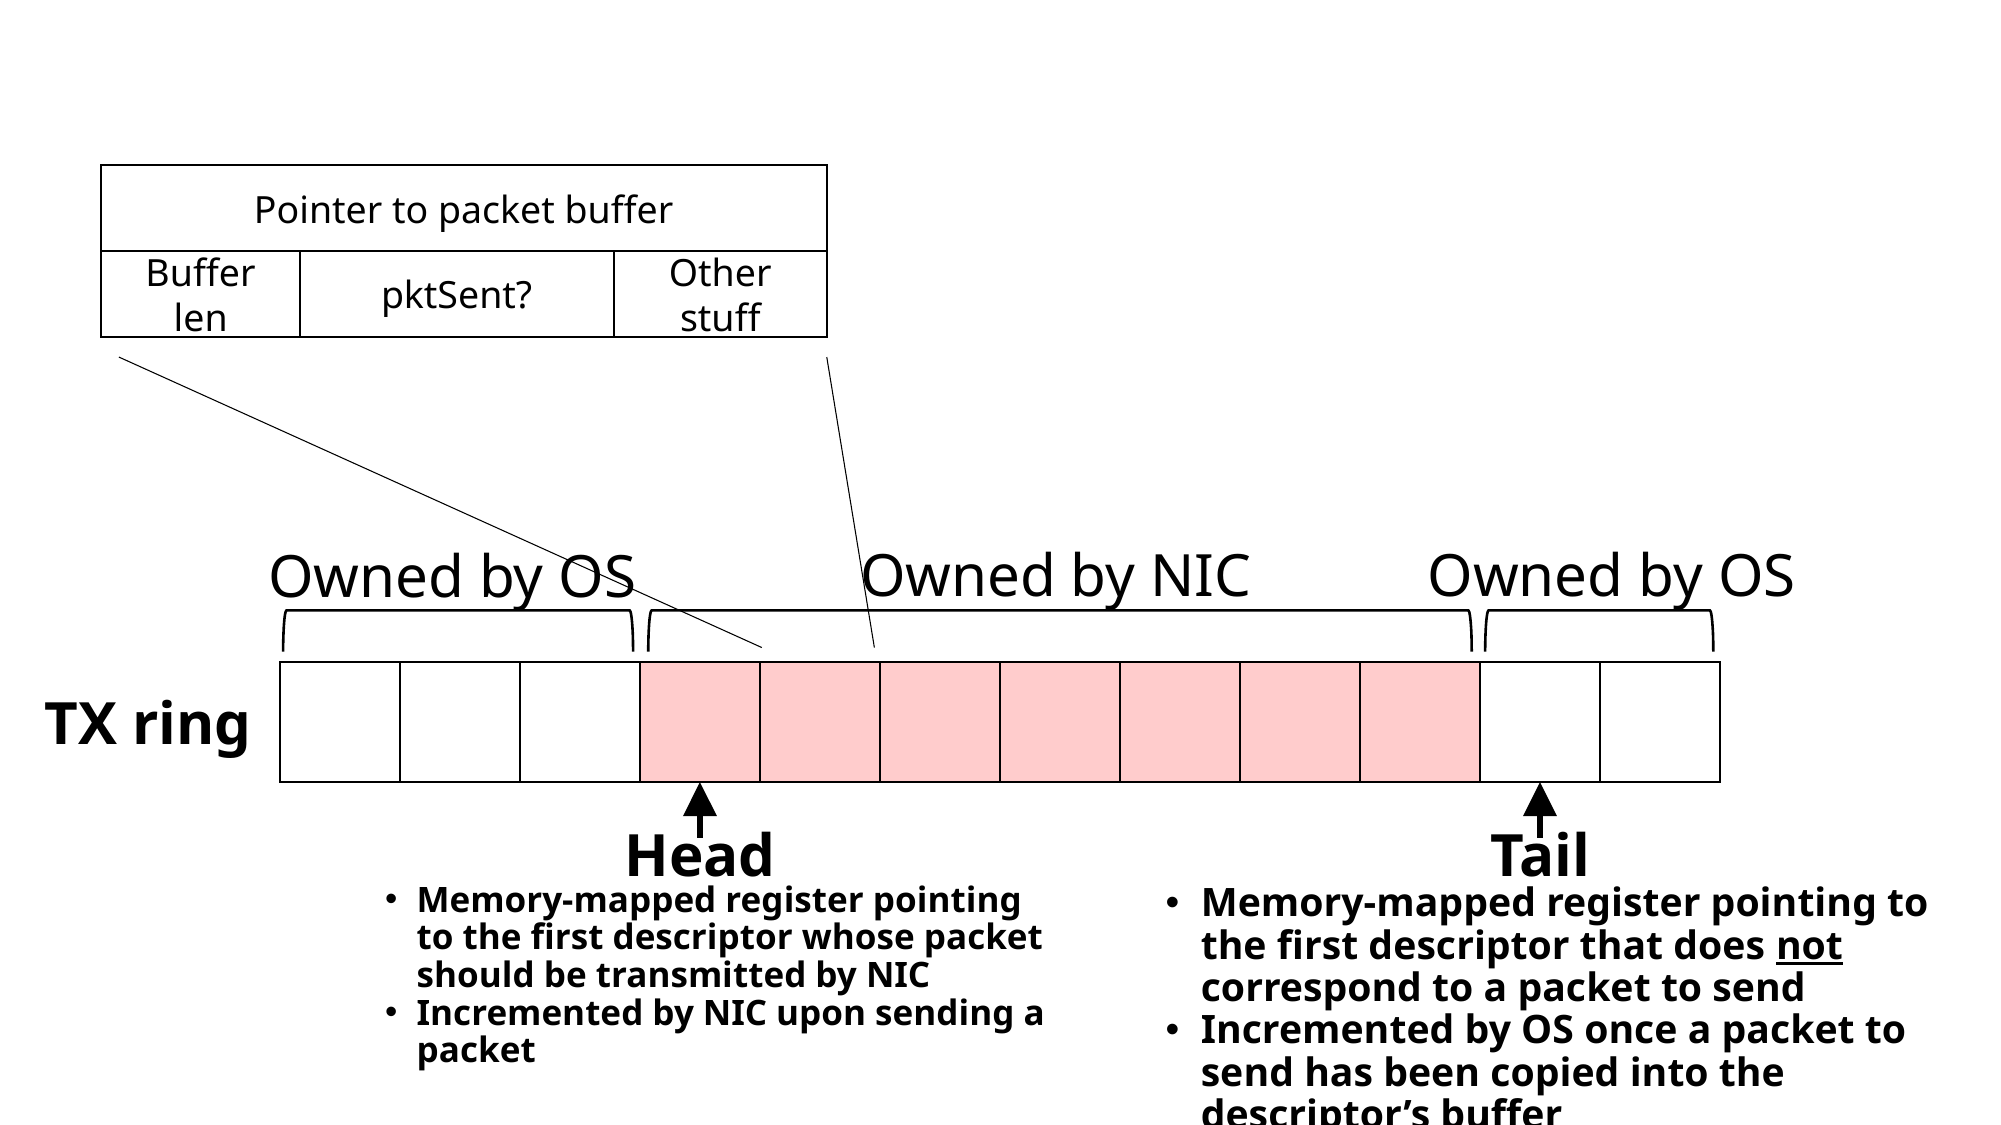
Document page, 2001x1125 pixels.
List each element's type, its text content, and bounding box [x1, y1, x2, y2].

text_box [1439, 782, 1641, 897]
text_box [279, 662, 1720, 783]
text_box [639, 531, 1386, 652]
text_box TX ring [15, 679, 279, 764]
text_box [826, 357, 875, 648]
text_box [1386, 531, 1837, 652]
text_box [599, 782, 801, 897]
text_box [118, 357, 762, 648]
text_box Memory-mapped register pointing to the first descriptor that does not correspond to a packet to send Incremented by OS once a packet to send has been copied into the descriptor’s buffer [1150, 875, 1965, 1125]
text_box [100, 165, 827, 337]
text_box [227, 648, 639, 652]
text_box Memory-mapped register pointing to the first descriptor whose packet should be transmitted by NIC Incremented by NIC upon sending a packet [370, 874, 1069, 1113]
